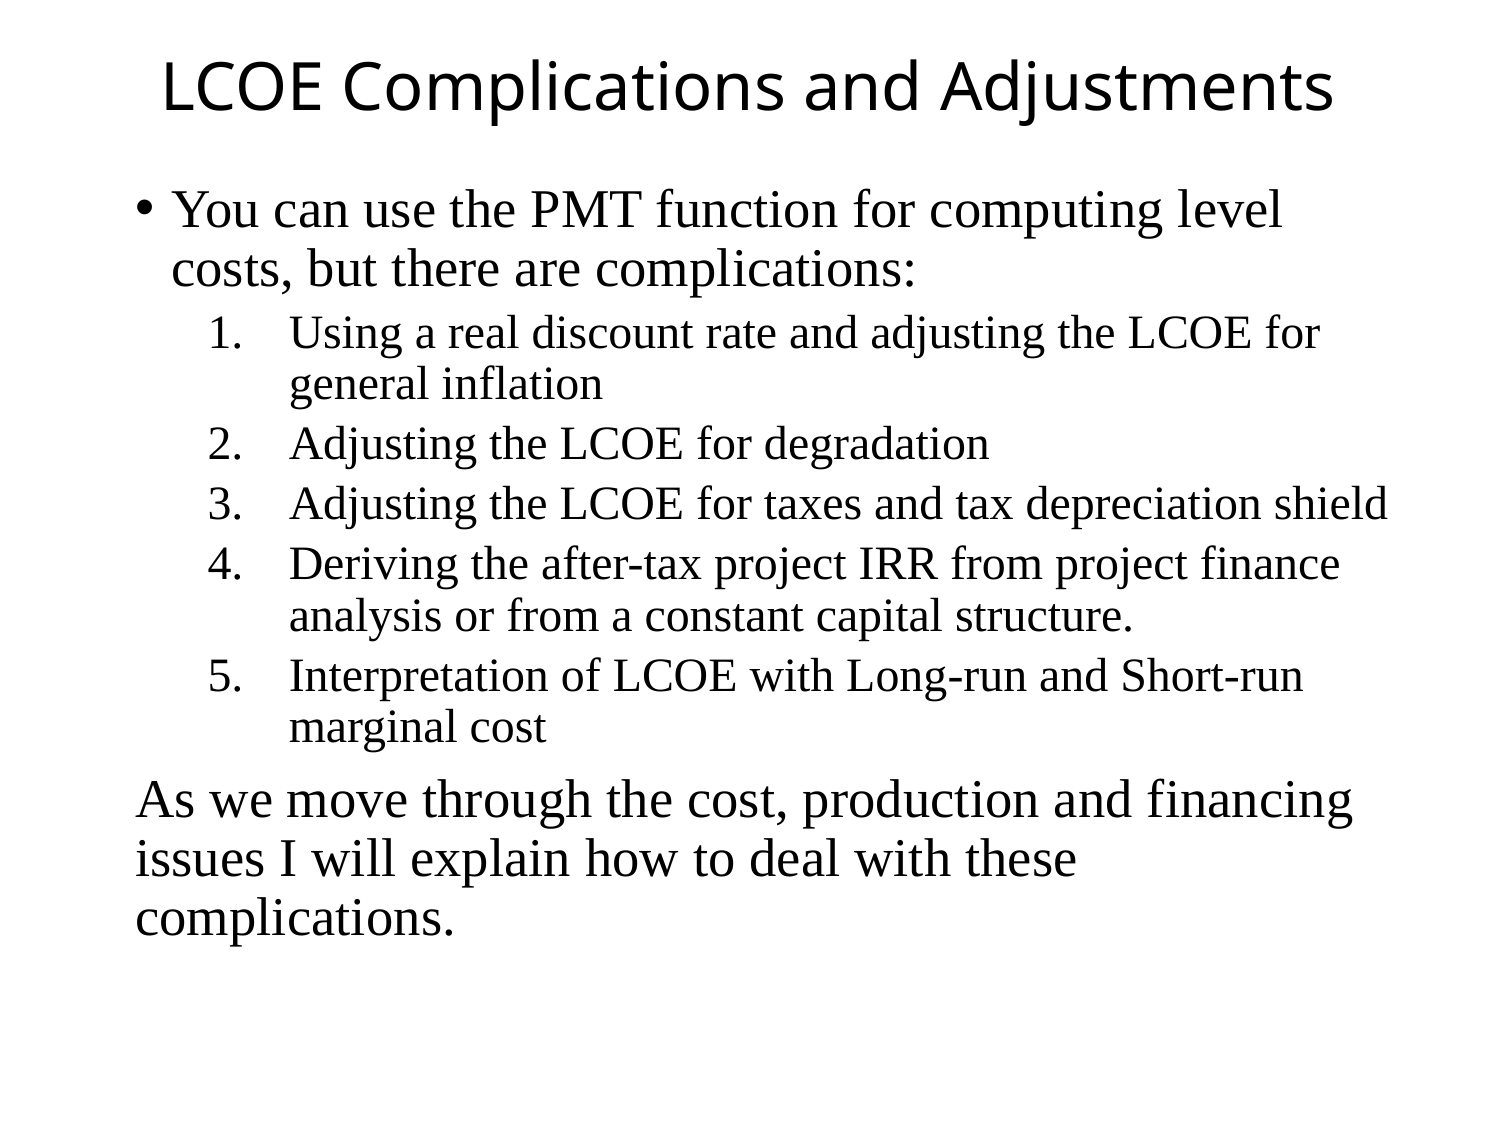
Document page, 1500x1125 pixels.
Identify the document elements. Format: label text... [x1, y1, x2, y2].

list You can use the PMT function for computing level costs, but there are complications: Using a real discount rate and adjusting the LCOE for general inflation Adjusting the LCOE for degradation Adjusting the LCOE for taxes and tax depreciation shield Deriving the after-tax project IRR from project finance analysis or from a constant capital structure. Interpretation of LCOE with Long-run and Short-run marginal cost As we move through the cost, production and financing issues I will explain how to deal with these complications. [120, 173, 1417, 980]
title LCOE Complications and Adjustments [120, 32, 1378, 146]
